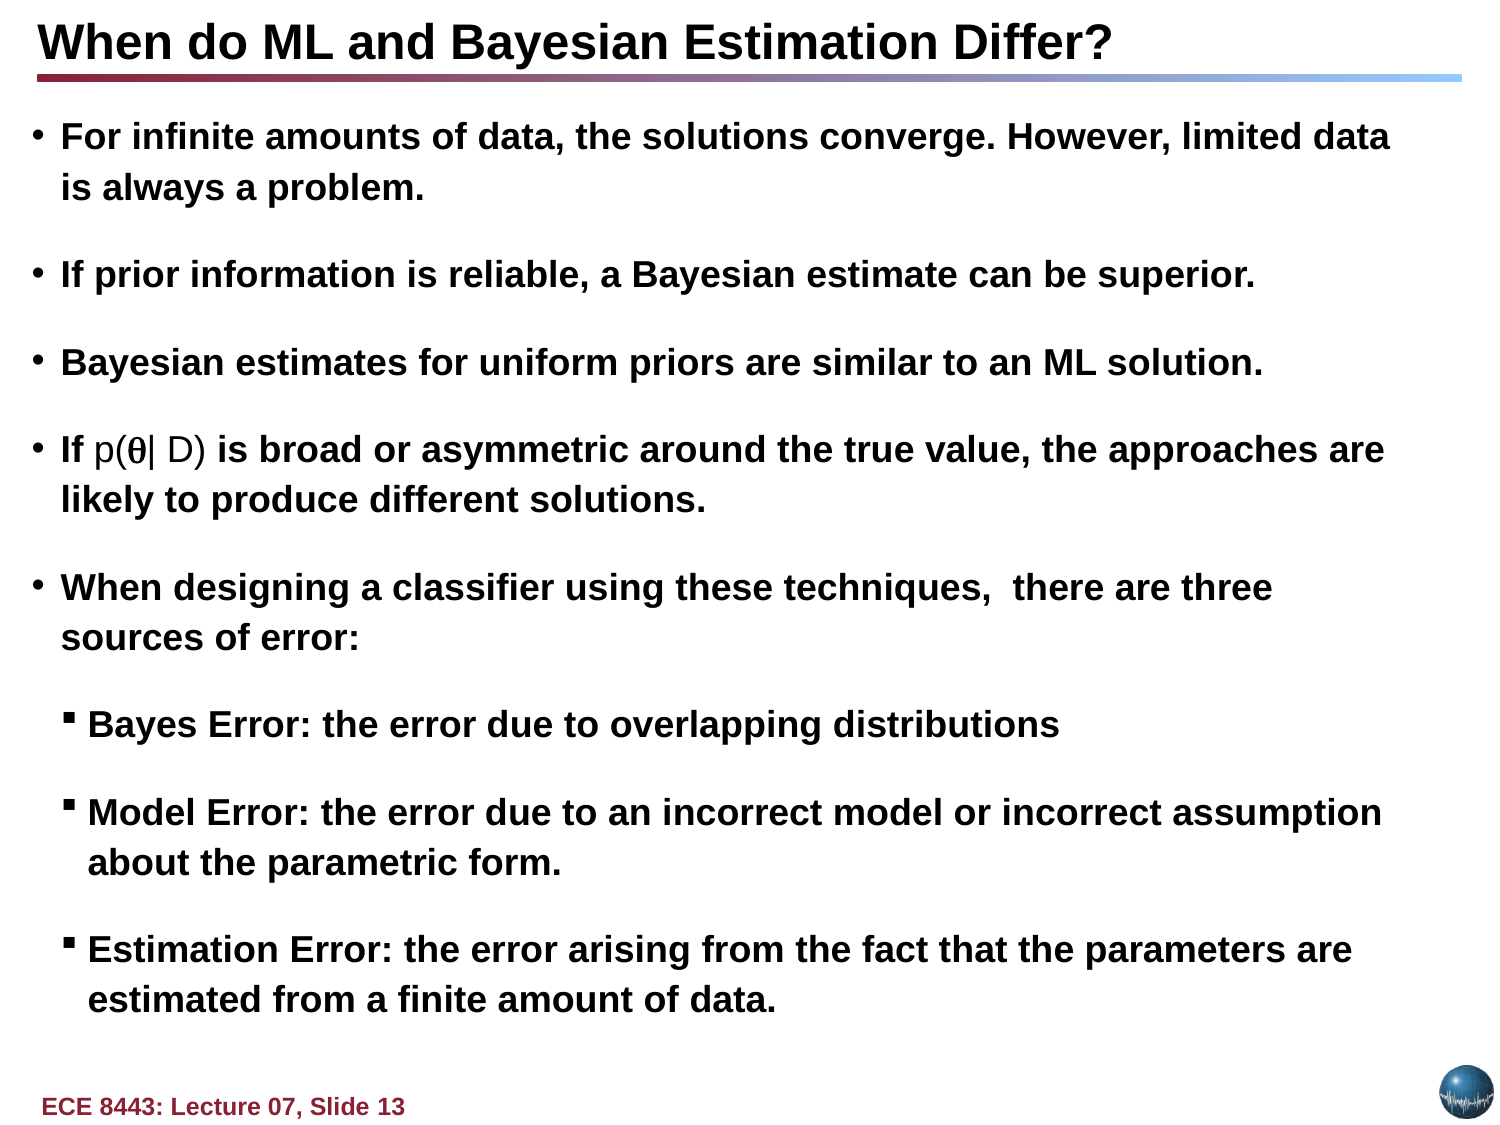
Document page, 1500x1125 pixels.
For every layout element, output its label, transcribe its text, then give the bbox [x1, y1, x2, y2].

text_box When do ML and Bayesian Estimation Differ? [37, 9, 1459, 70]
text_box For infinite amounts of data, the solutions converge. However, limited data is always a problem. If prior information is reliable, a Bayesian estimate can be superior. Bayesian estimates for uniform priors are similar to an ML solution. If p(| D) is broad or asymmetric around the true value, the approaches are likely to produce different solutions. When designing a classifier using these techniques, there are three sources of error: Bayes Error: the error due to overlapping distributions Model Error: the error due to an incorrect model or incorrect assumption about the parametric form. Estimation Error: the error arising from the fact that the parameters are estimated from a finite amount of data. [16, 99, 1442, 1050]
picture [1439, 1065, 1494, 1119]
